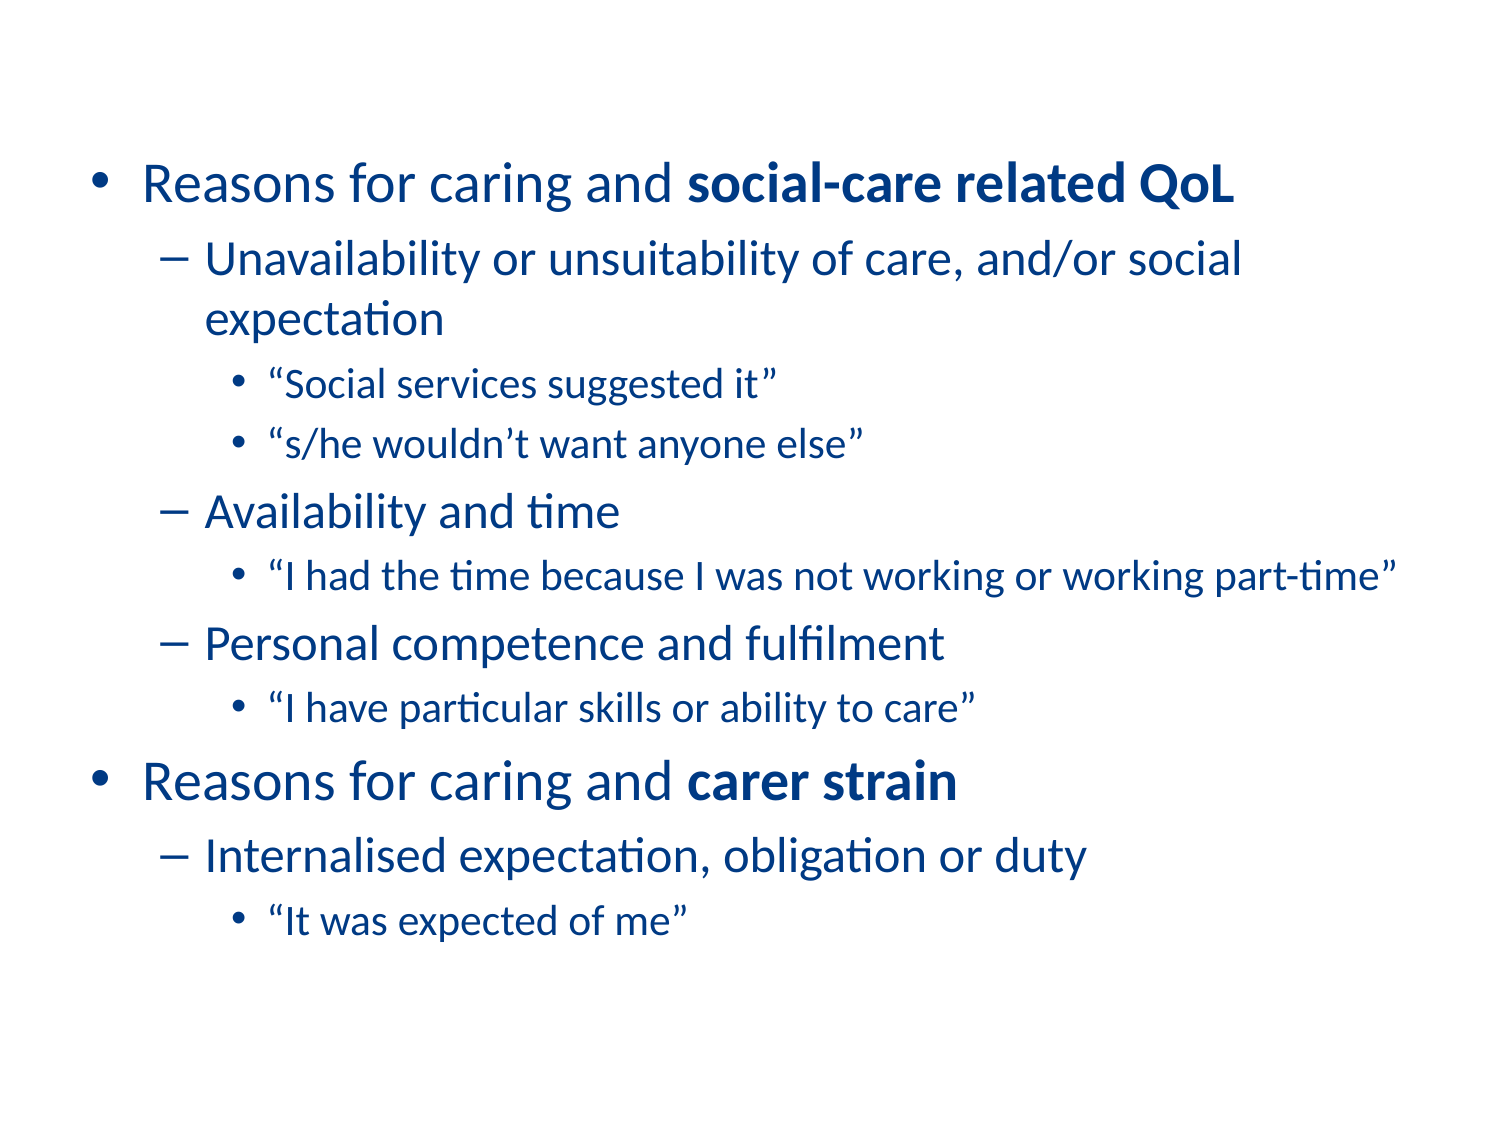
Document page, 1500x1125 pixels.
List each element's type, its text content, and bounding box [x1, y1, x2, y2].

list Reasons for caring and social-care related QoL Unavailability or unsuitability of care, and/or social expectation “Social services suggested it” “s/he wouldn’t want anyone else” Availability and time “I had the time because I was not working or working part-time” Personal competence and fulfilment “I have particular skills or ability to care” Reasons for caring and carer strain Internalised expectation, obligation or duty “It was expected of me” [75, 137, 1425, 976]
